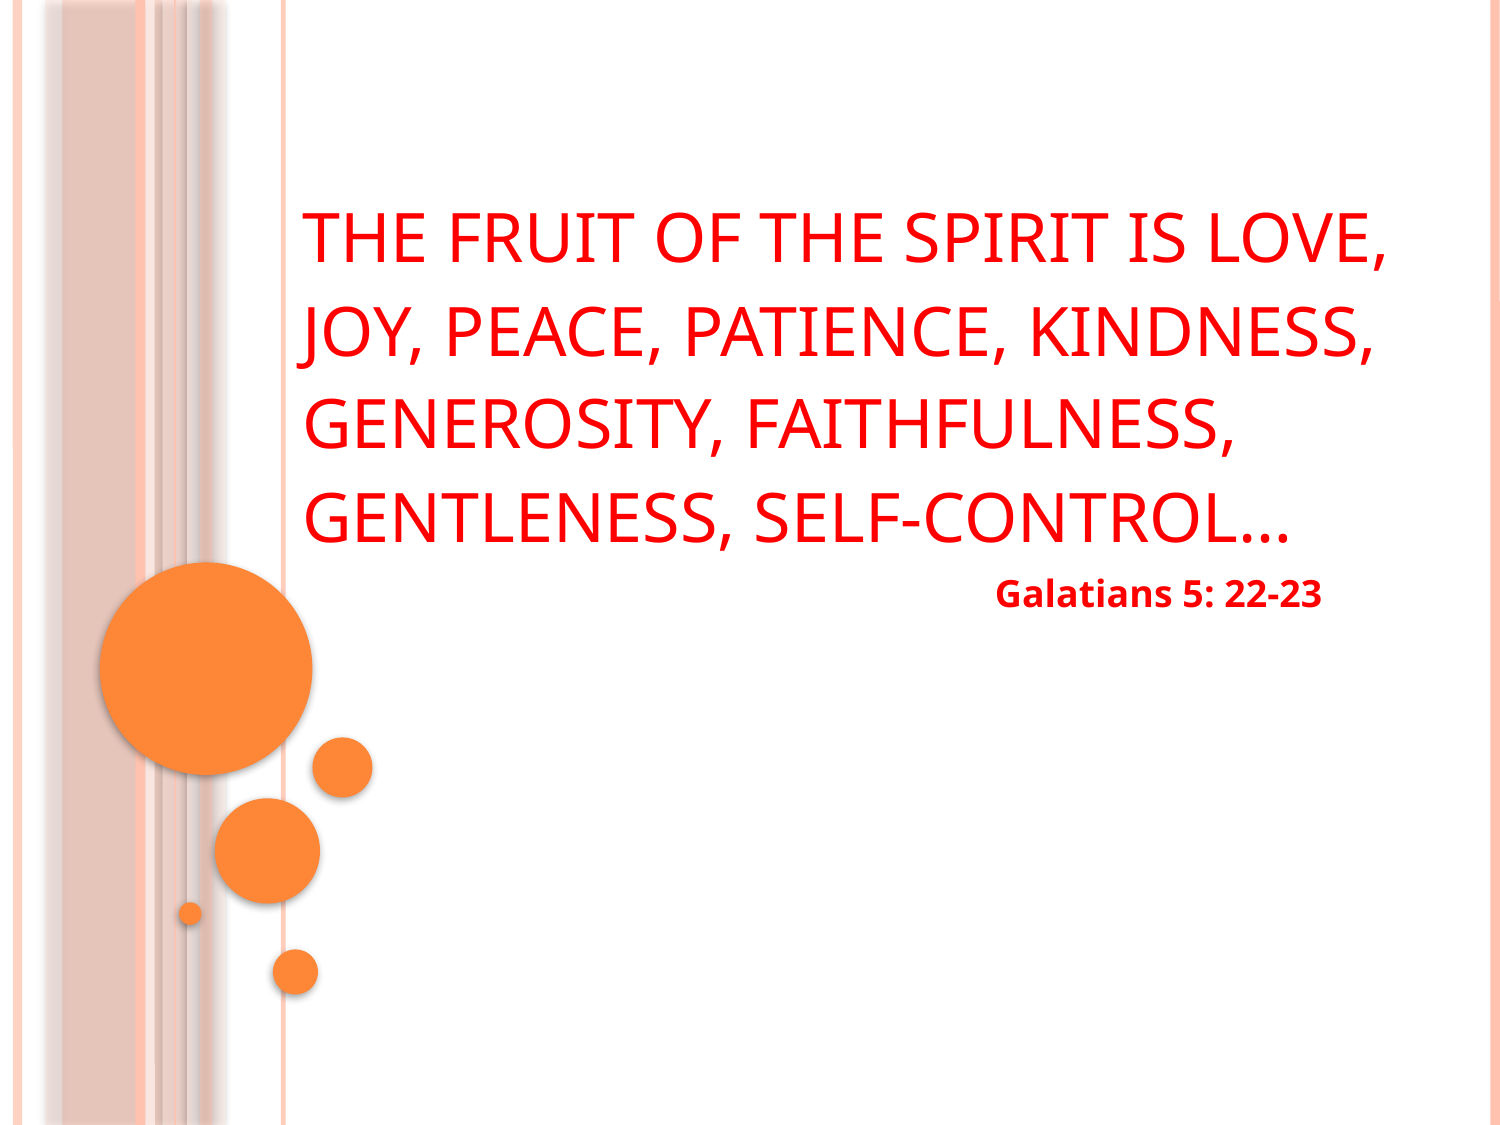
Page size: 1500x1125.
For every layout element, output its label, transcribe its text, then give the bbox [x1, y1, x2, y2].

title The fruit of the Spirit is love, joy, peace, patience, kindness, generosity, faithfulness, gentleness, self-control… [287, 112, 1463, 663]
subtitle Galatians 5: 22-23 [324, 562, 1338, 788]
